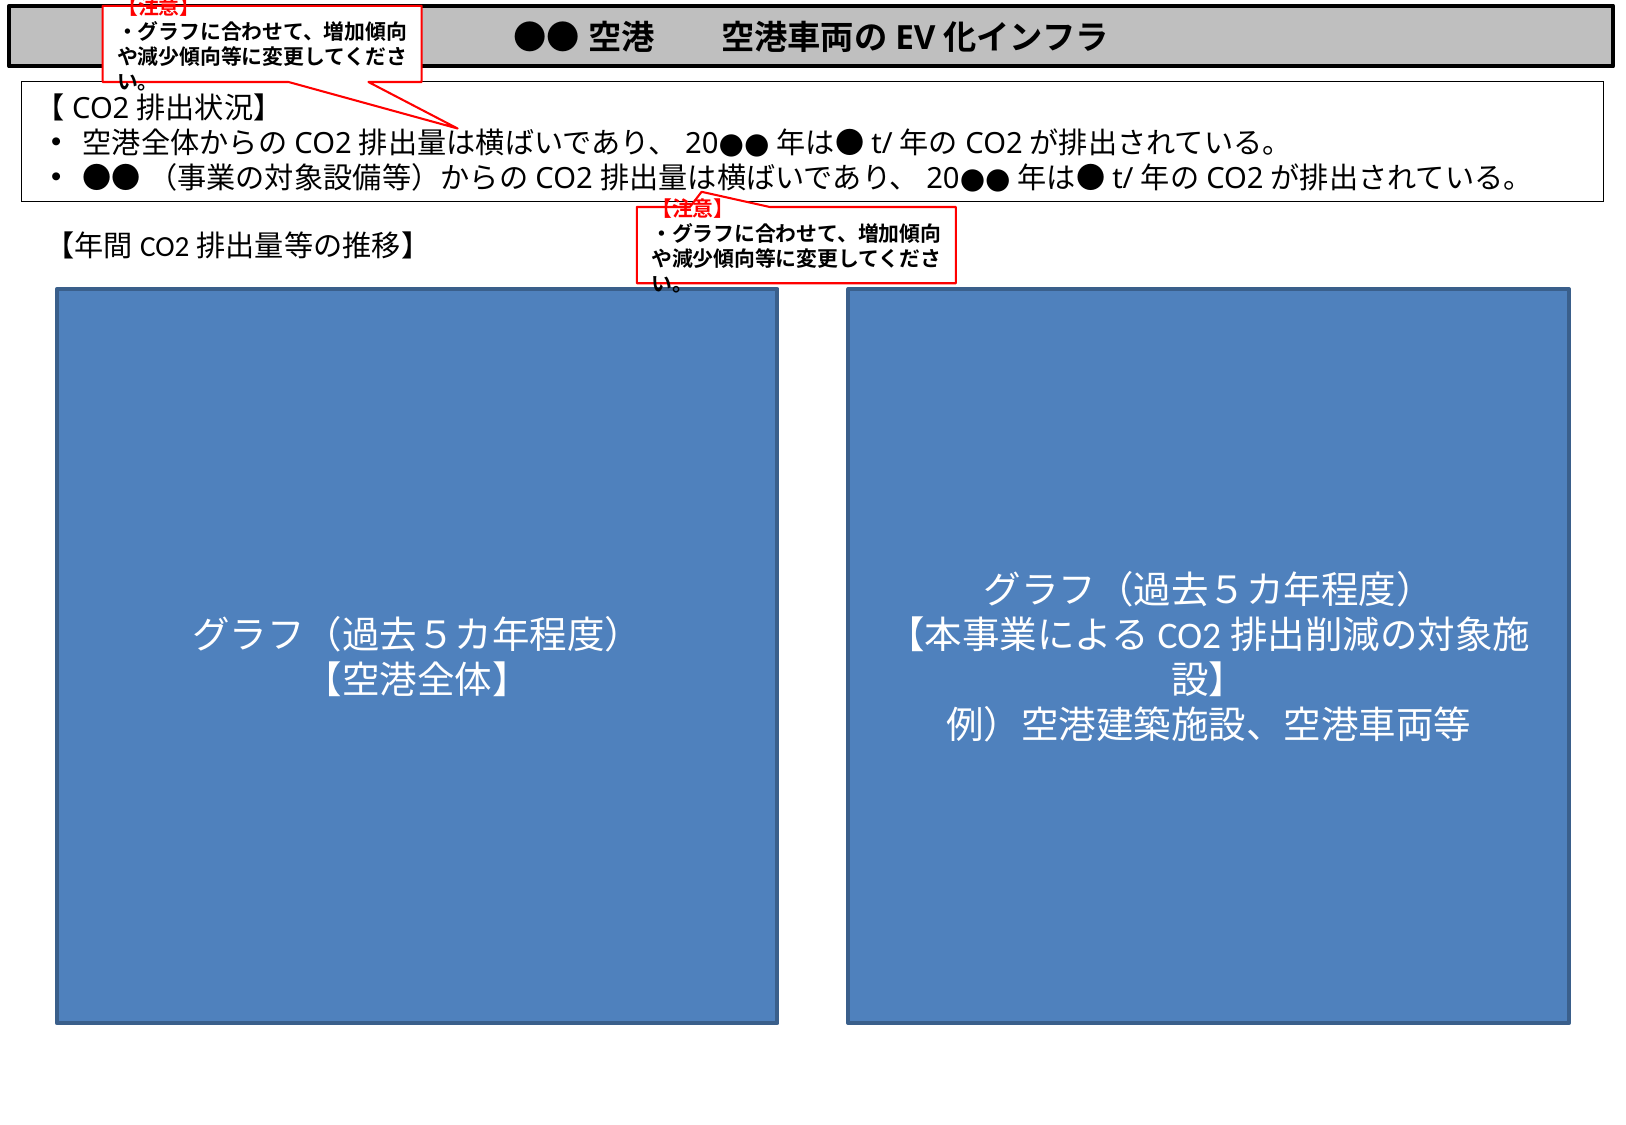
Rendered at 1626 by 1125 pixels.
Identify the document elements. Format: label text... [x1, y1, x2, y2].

text_box ●●空港 空港車両のEV化インフラ [7, 4, 100, 68]
text_box 【CO2排出状況】 空港全体からのCO2排出量は横ばいであり、20●●年は●t/年のCO2が排出されている。 ●●（事業の対象設備等）からのCO2排出量は横ばいであり、20●●年は●t/年のCO2が排出されている。 [21, 81, 1604, 202]
text_box 【年間CO2排出量等の推移】 [30, 219, 634, 270]
text_box 【注意】 ・グラフに合わせて、増加傾向や減少傾向等に変更してください。 [100, 3, 460, 131]
text_box 【注意】 ・グラフに合わせて、増加傾向や減少傾向等に変更してください。 [634, 189, 958, 286]
text_box ●●空港 空港車両のEV化インフラ [424, 4, 1615, 68]
text_box グラフ（過去５カ年程度） 【空港全体】 [55, 287, 779, 1025]
text_box グラフ（過去５カ年程度） 【本事業によるCO2排出削減の対象施設】 例）空港建築施設、空港車両等 [846, 287, 1571, 1025]
